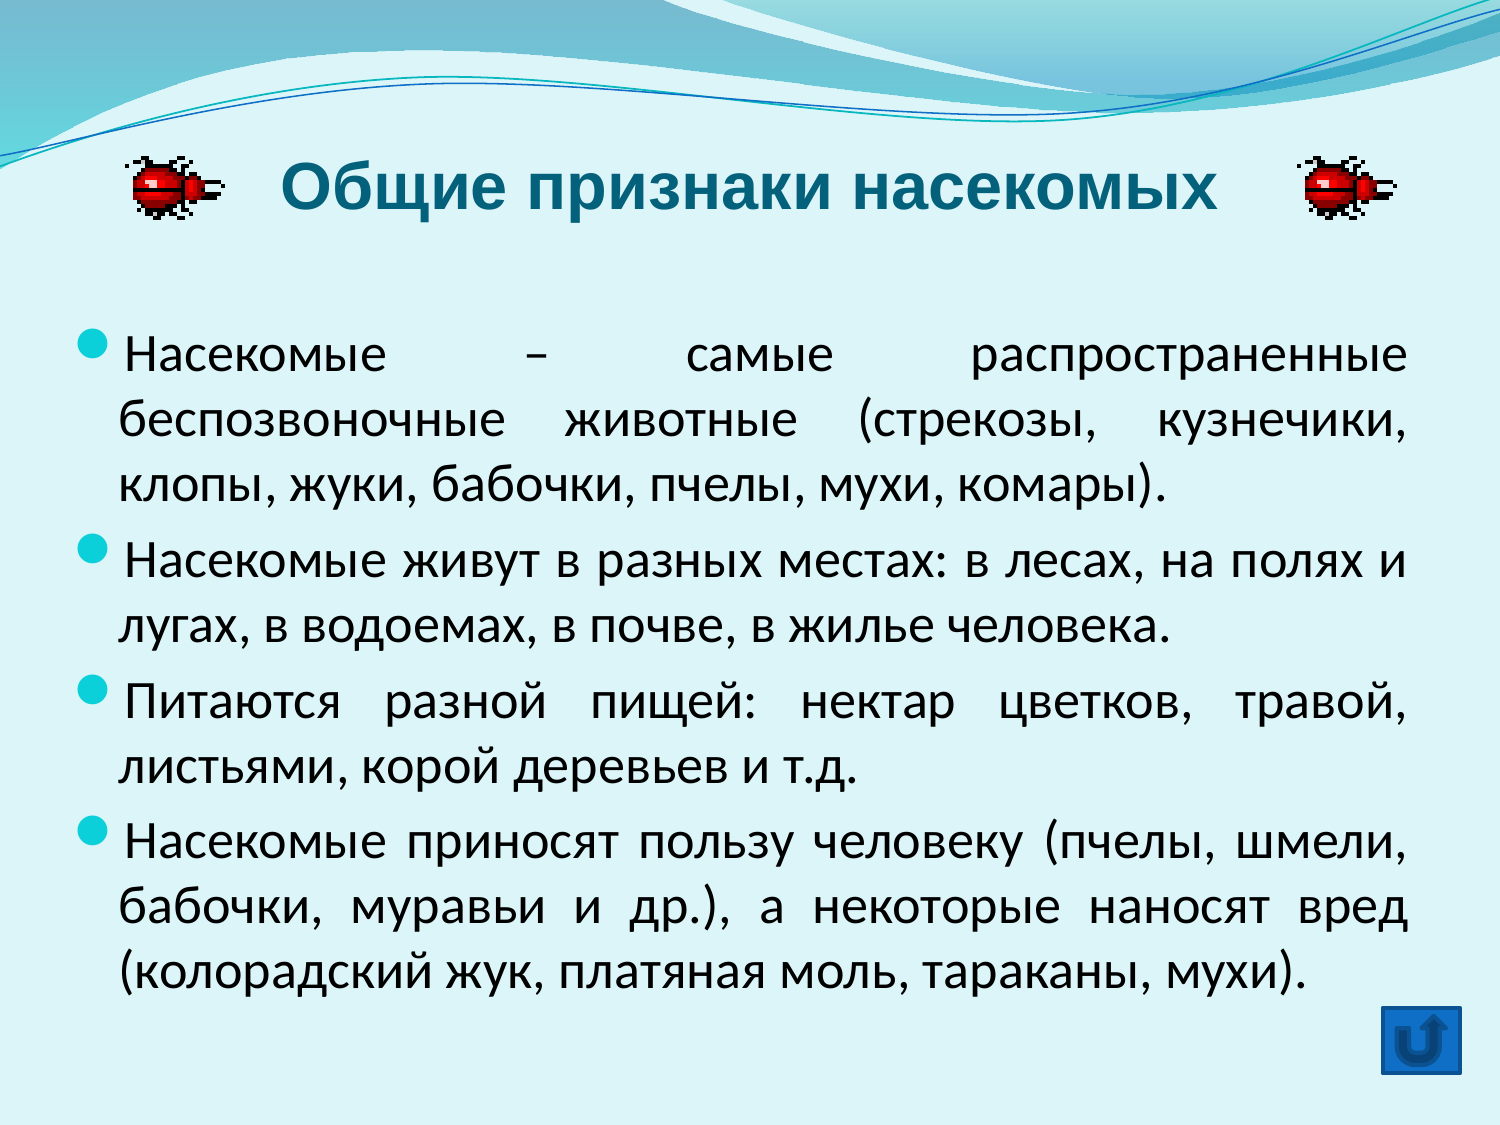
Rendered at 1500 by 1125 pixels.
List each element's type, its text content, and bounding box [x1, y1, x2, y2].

list Насекомые – самые распространенные беспозвоночные животные (стрекозы, кузнечики, клопы, жуки, бабочки, пчелы, мухи, комары). Насекомые живут в разных местах: в лесах, на полях и лугах, в водоемах, в почве, в жилье человека. Питаются разной пищей: нектар цветков, травой, листьями, корой деревьев и т.д. Насекомые приносят пользу человеку (пчелы, шмели, бабочки, муравьи и др.), а некоторые наносят вред (колорадский жук, платяная моль, тараканы, мухи). [58, 234, 1425, 1038]
picture [1241, 152, 1441, 224]
title Общие признаки насекомых [75, 115, 1425, 223]
picture [70, 152, 269, 224]
text_box [1381, 1006, 1462, 1075]
